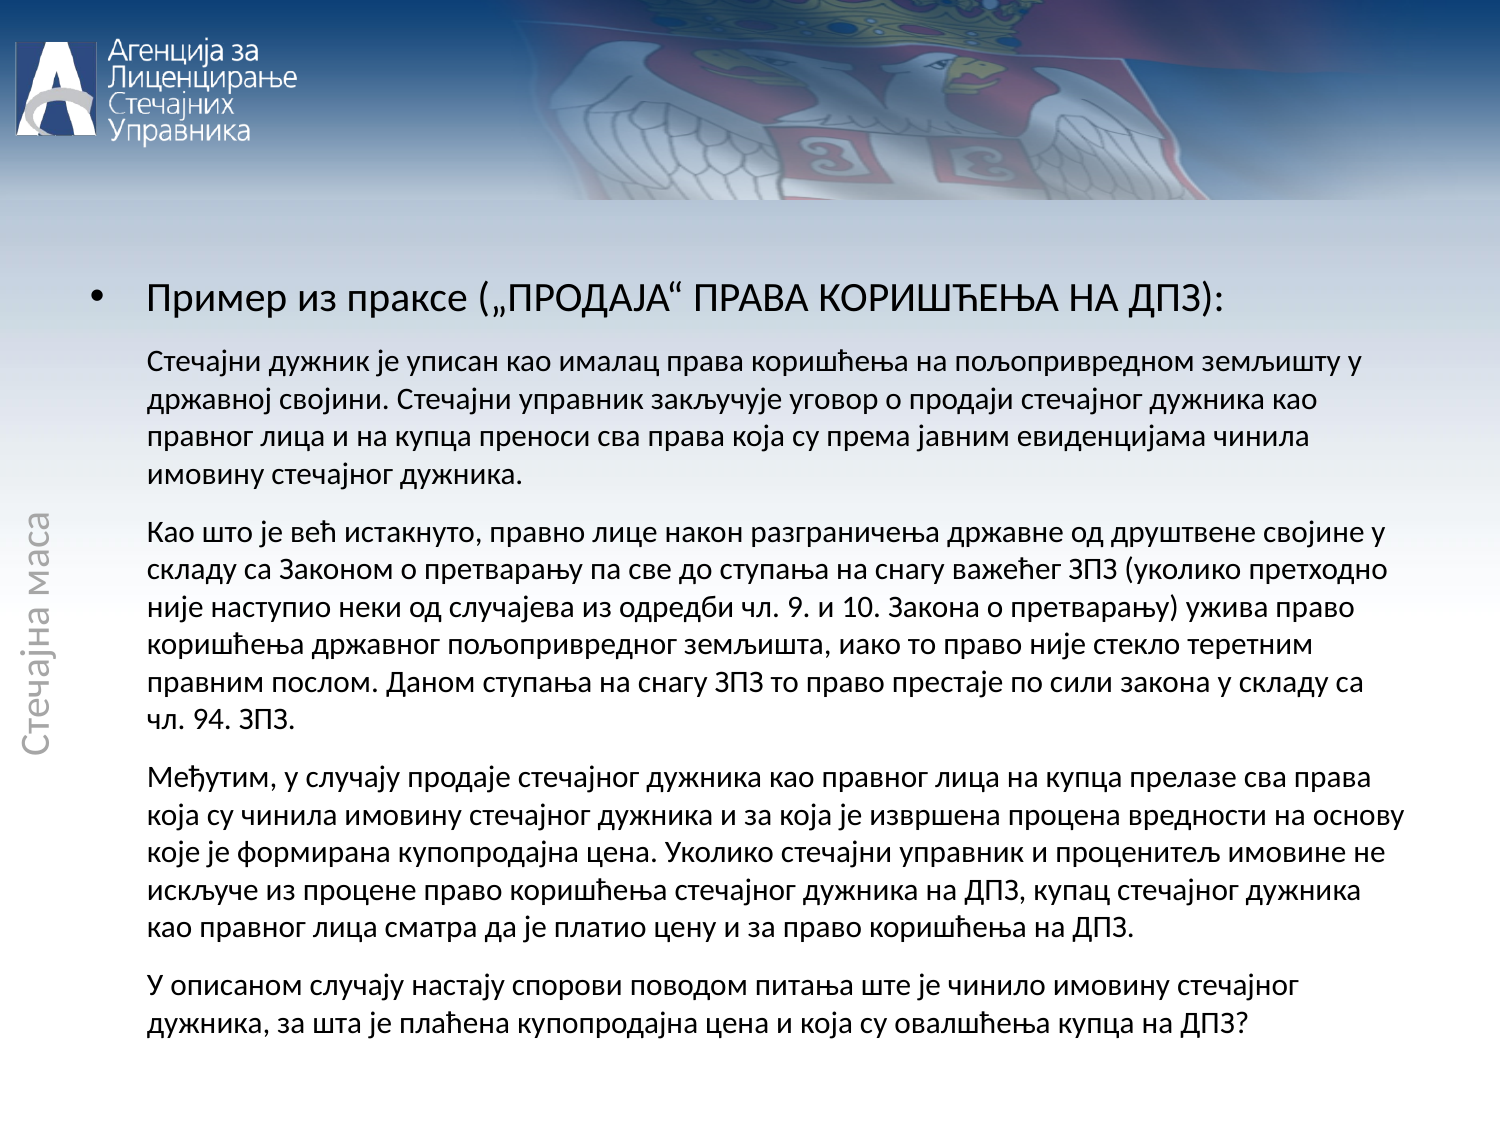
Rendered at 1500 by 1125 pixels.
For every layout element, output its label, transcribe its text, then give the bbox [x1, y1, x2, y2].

text_box Стечајна маса [0, 253, 75, 1015]
list Пример из праксе („ПРОДАЈА“ ПРАВА КОРИШЋЕЊА НА ДПЗ): Стечајни дужник је уписан као ималац права коришћења на пољопривредном земљишту у државној својини. Стечајни управник закључује уговор о продаји стечајног дужника као правног лица и на купца преноси сва права која су према јавним евиденцијама чинила имовину стечајног дужника. Као што је већ истакнуто, правно лице након разграничења државне од друштвене својине у складу са Законом о претварању па све до ступања на снагу важећег ЗПЗ (уколико претходно није наступио неки од случајева из одредби чл. 9. и 10. Закона о претварању) ужива право коришћења државног пољопривредног земљишта, иако то право није стекло теретним правним послом. Даном ступања на снагу ЗПЗ то право престаје по сили закона у складу са чл. 94. ЗПЗ. Међутим, у случају продаје стечајног дужника као правног лица на купца прелазе сва права која су чинила имовину стечајног дужника и за која је извршена процена вредности на основу које је формирана купопродајна цена. Уколико стечајни управник и проценитељ имовине не искључе из процене право коришћења стечајног дужника на ДПЗ, купац стечајног дужника као правног лица сматра да је платио цену и за право коришћења на ДПЗ. У описаном случају настају спорови поводом питања ште је чинило имовину стечајног дужника, за шта је плаћена купопродајна цена и која су овалшћења купца на ДПЗ? [75, 262, 1425, 1005]
picture [0, 0, 1500, 1113]
